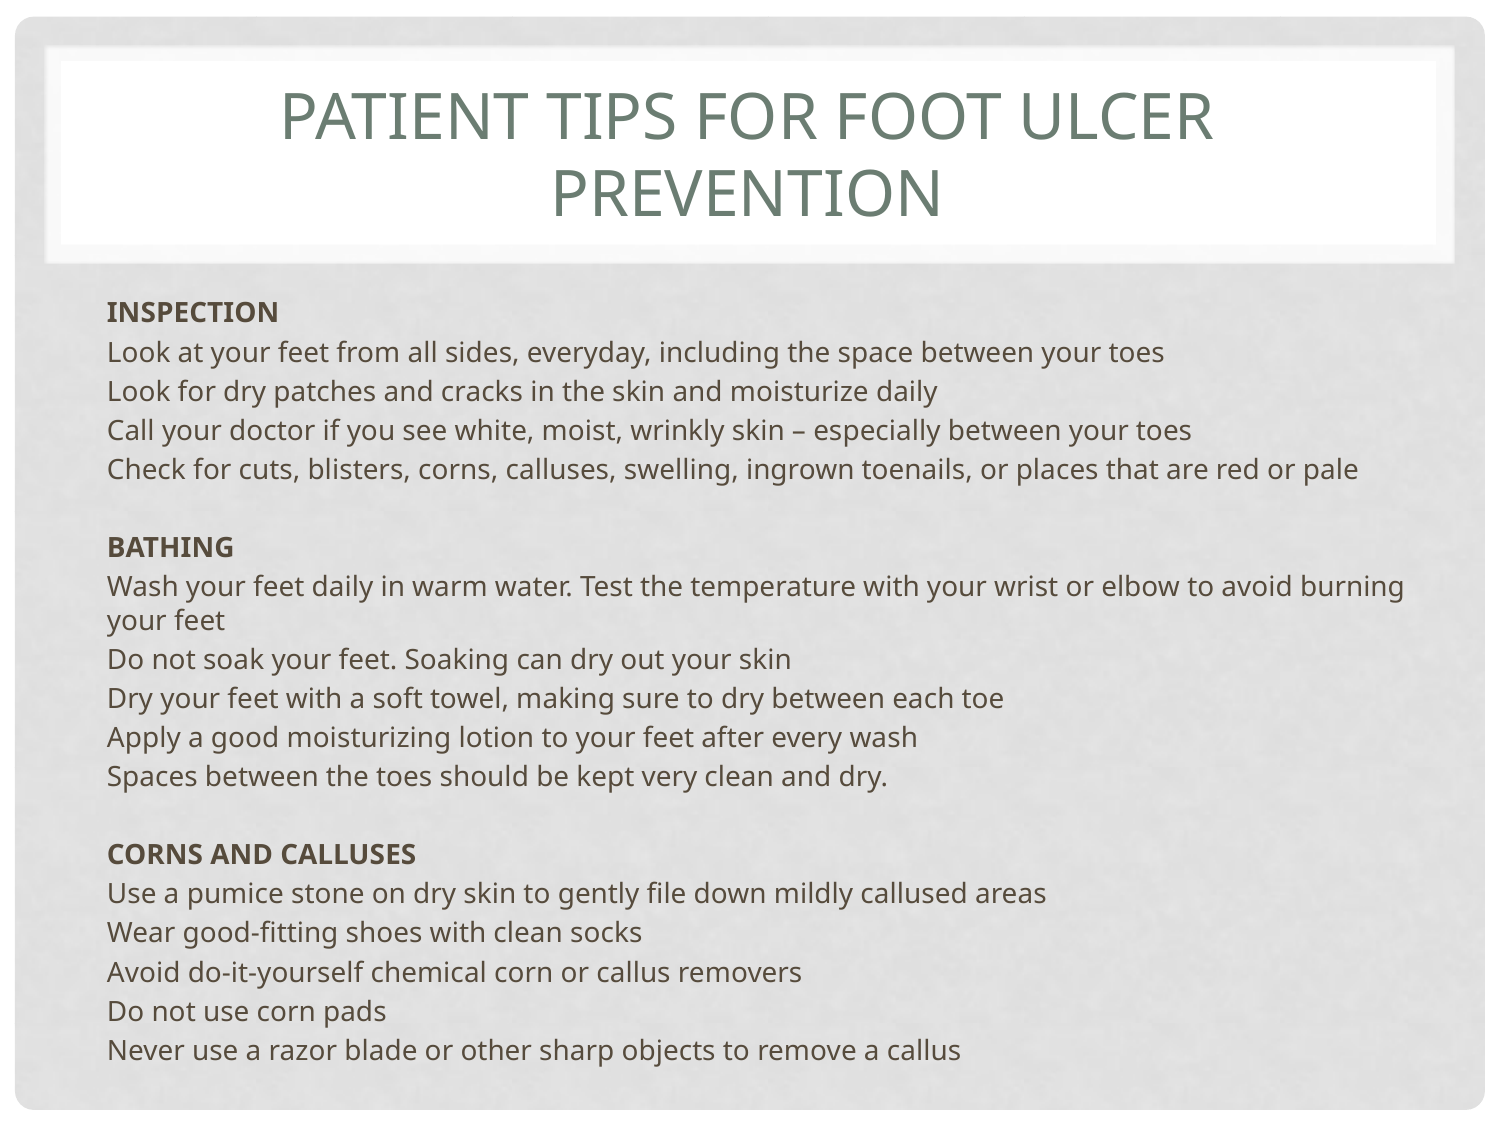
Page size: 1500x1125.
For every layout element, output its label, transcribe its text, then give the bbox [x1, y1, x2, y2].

list INSPECTION Look at your feet from all sides, everyday, including the space between your toes Look for dry patches and cracks in the skin and moisturize daily Call your doctor if you see white, moist, wrinkly skin – especially between your toes Check for cuts, blisters, corns, calluses, swelling, ingrown toenails, or places that are red or pale BATHING Wash your feet daily in warm water. Test the temperature with your wrist or elbow to avoid burning your feet Do not soak your feet. Soaking can dry out your skin Dry your feet with a soft towel, making sure to dry between each toe Apply a good moisturizing lotion to your feet after every wash Spaces between the toes should be kept very clean and dry. CORNS AND CALLUSES Use a pumice stone on dry skin to gently file down mildly callused areas Wear good-fitting shoes with clean socks Avoid do-it-yourself chemical corn or callus removers Do not use corn pads Never use a razor blade or other sharp objects to remove a callus [75, 287, 1425, 1125]
title Patient Tips for Foot Ulcer Prevention [69, 66, 1425, 238]
